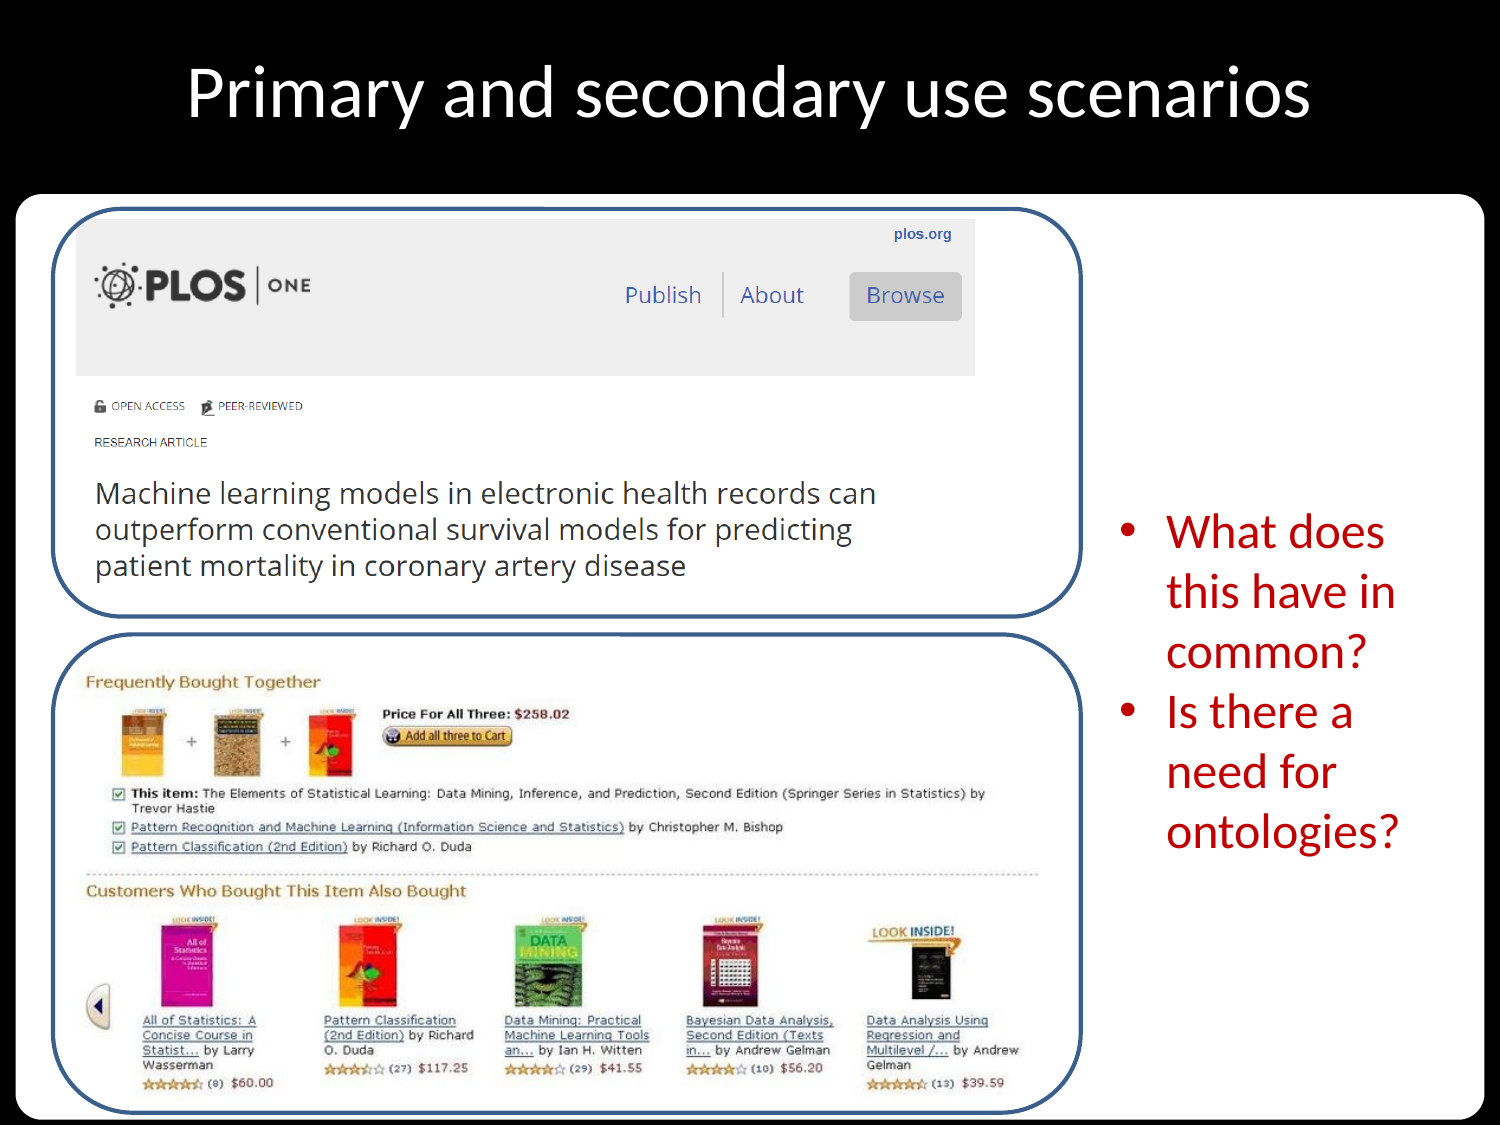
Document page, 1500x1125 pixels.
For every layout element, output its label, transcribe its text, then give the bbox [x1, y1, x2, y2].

text_box What does this have in common? Is there a need for ontologies? [1104, 491, 1483, 867]
picture [76, 669, 1040, 1101]
text_box [50, 632, 1083, 1105]
text_box Primary and secondary use scenarios [0, 34, 1500, 185]
text_box [50, 206, 1083, 619]
text_box [100, 1108, 1034, 1115]
picture [76, 219, 975, 592]
